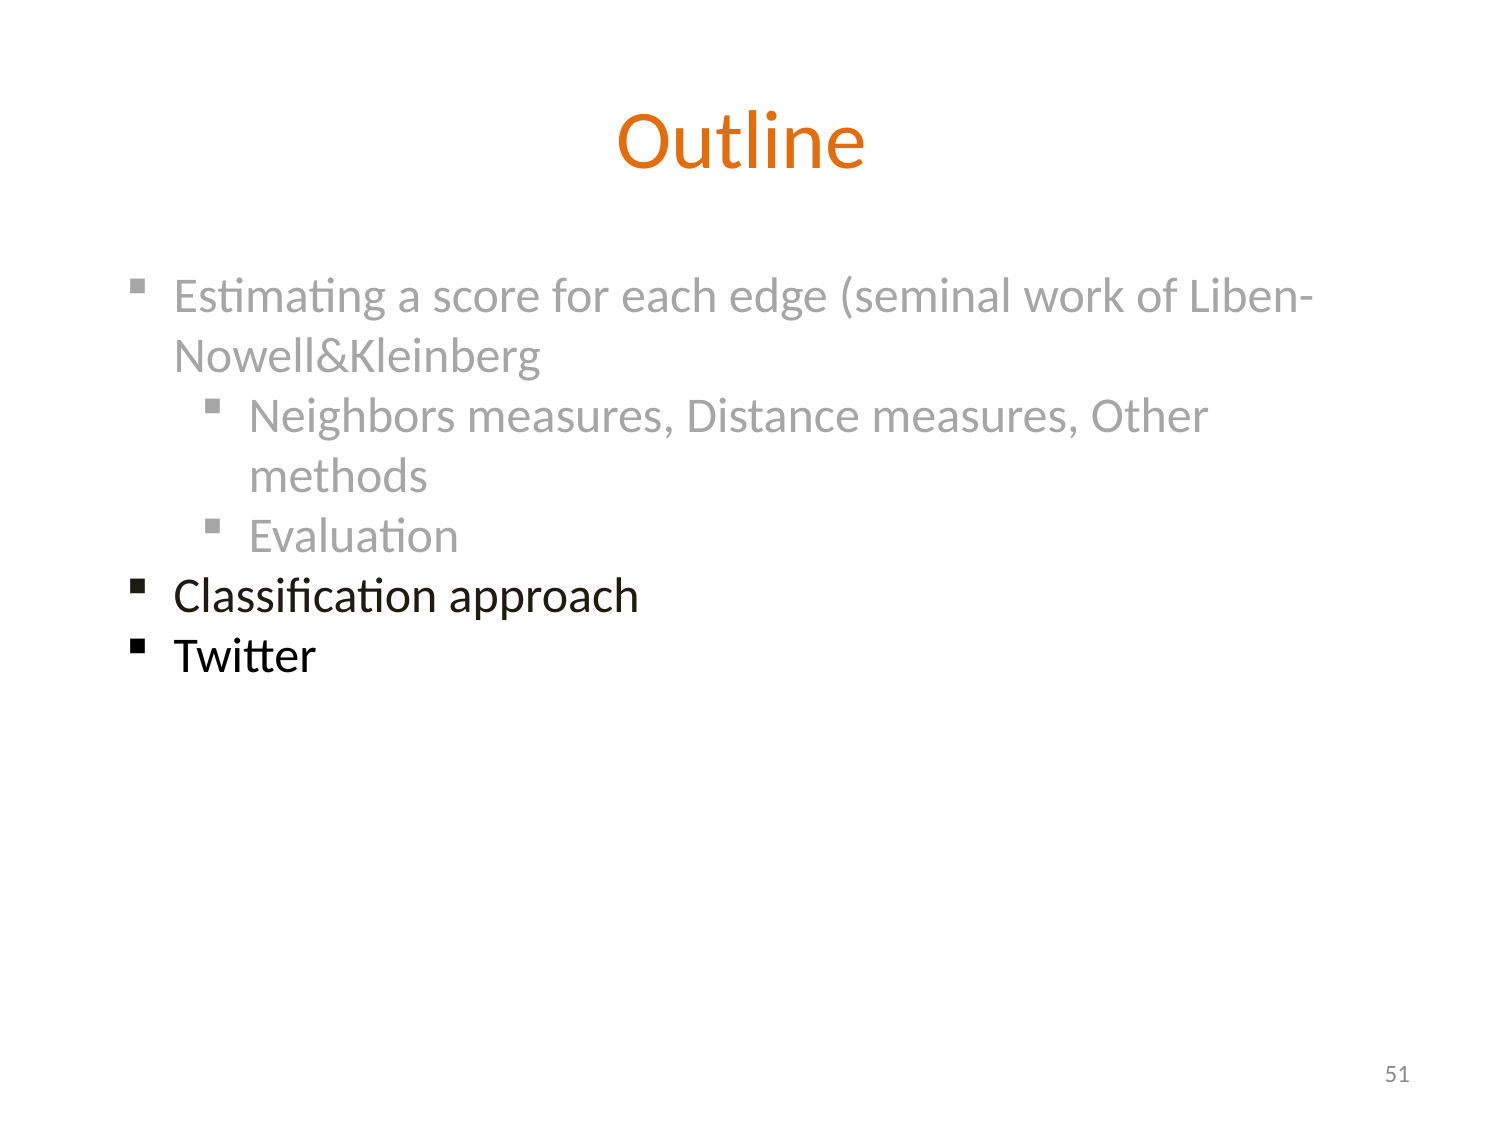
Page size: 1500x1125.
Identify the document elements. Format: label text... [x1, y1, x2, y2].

slide_number 51 [1074, 1042, 1425, 1103]
text_box Estimating a score for each edge (seminal work of Liben-Nowell&Kleinberg Neighbors measures, Distance measures, Other methods Evaluation Classification approach Twitter [112, 255, 1412, 691]
text_box Outline [147, 78, 1337, 193]
